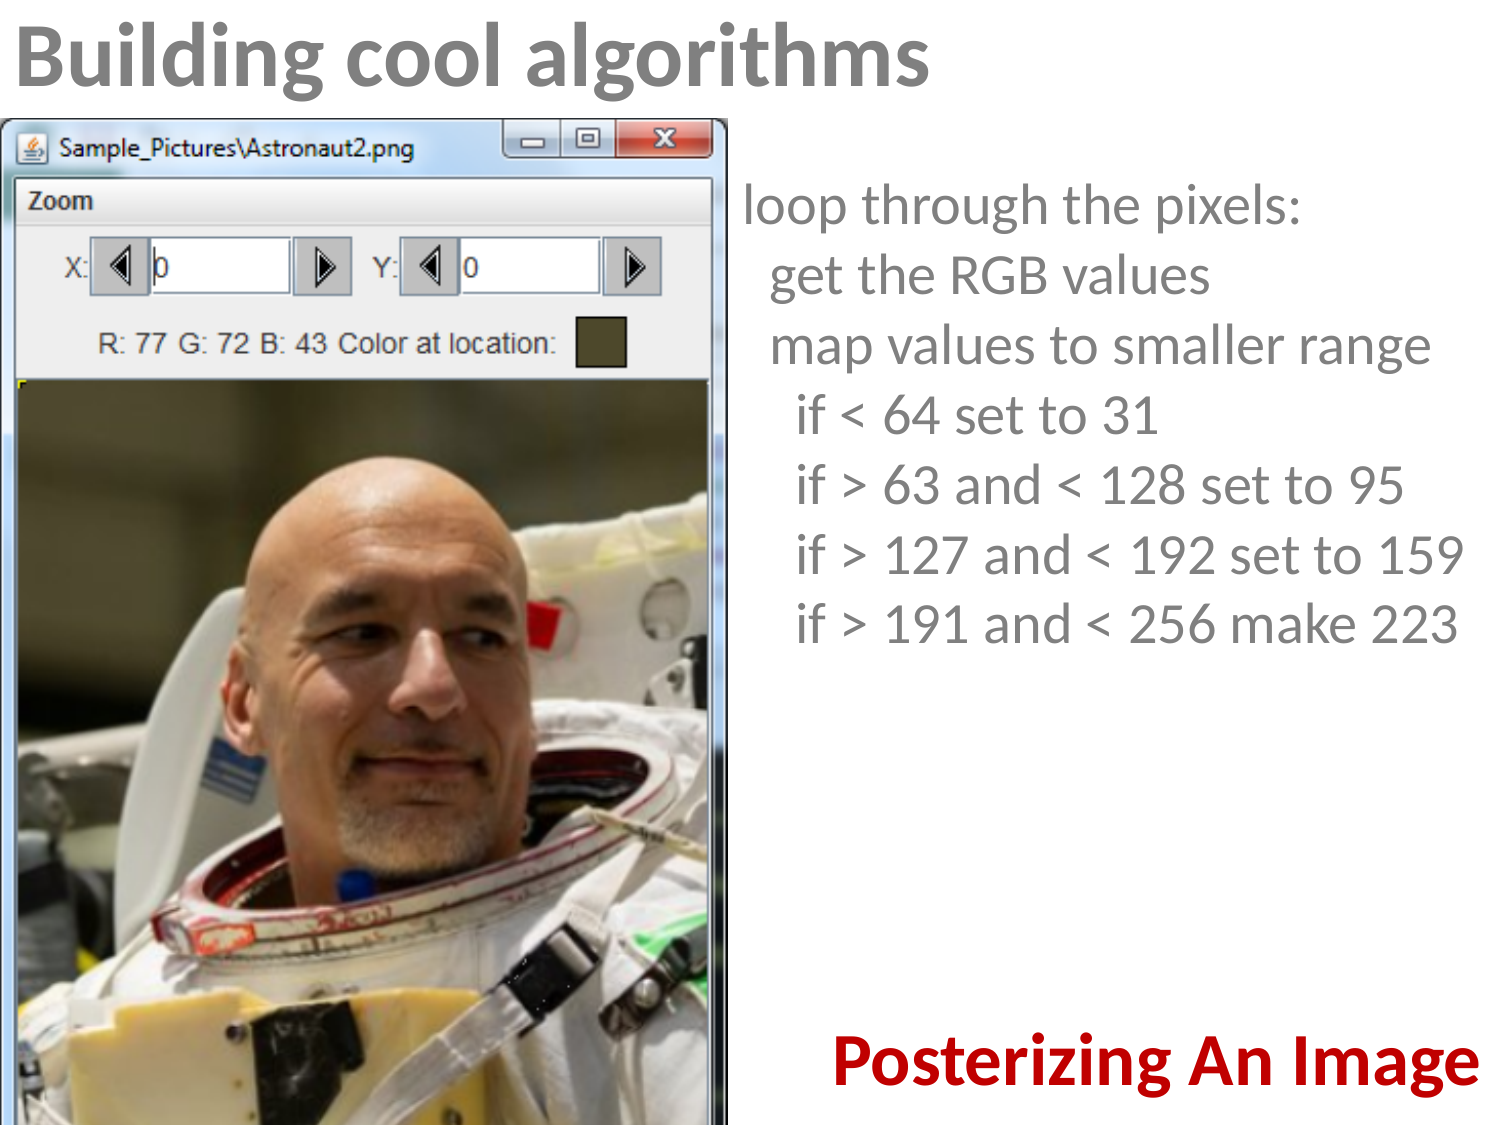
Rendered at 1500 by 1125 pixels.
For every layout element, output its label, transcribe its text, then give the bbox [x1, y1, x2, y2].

text_box Building cool algorithms [0, 0, 1500, 218]
text_box loop through the pixels: get the RGB values map values to smaller range if < 64 set to 31 if > 63 and < 128 set to 95 if > 127 and < 192 set to 159 if > 191 and < 256 make 223 [728, 218, 1500, 724]
text_box Posterizing An Image [817, 1002, 1498, 1108]
picture [0, 118, 728, 1125]
text_box [1333, 940, 1500, 1125]
